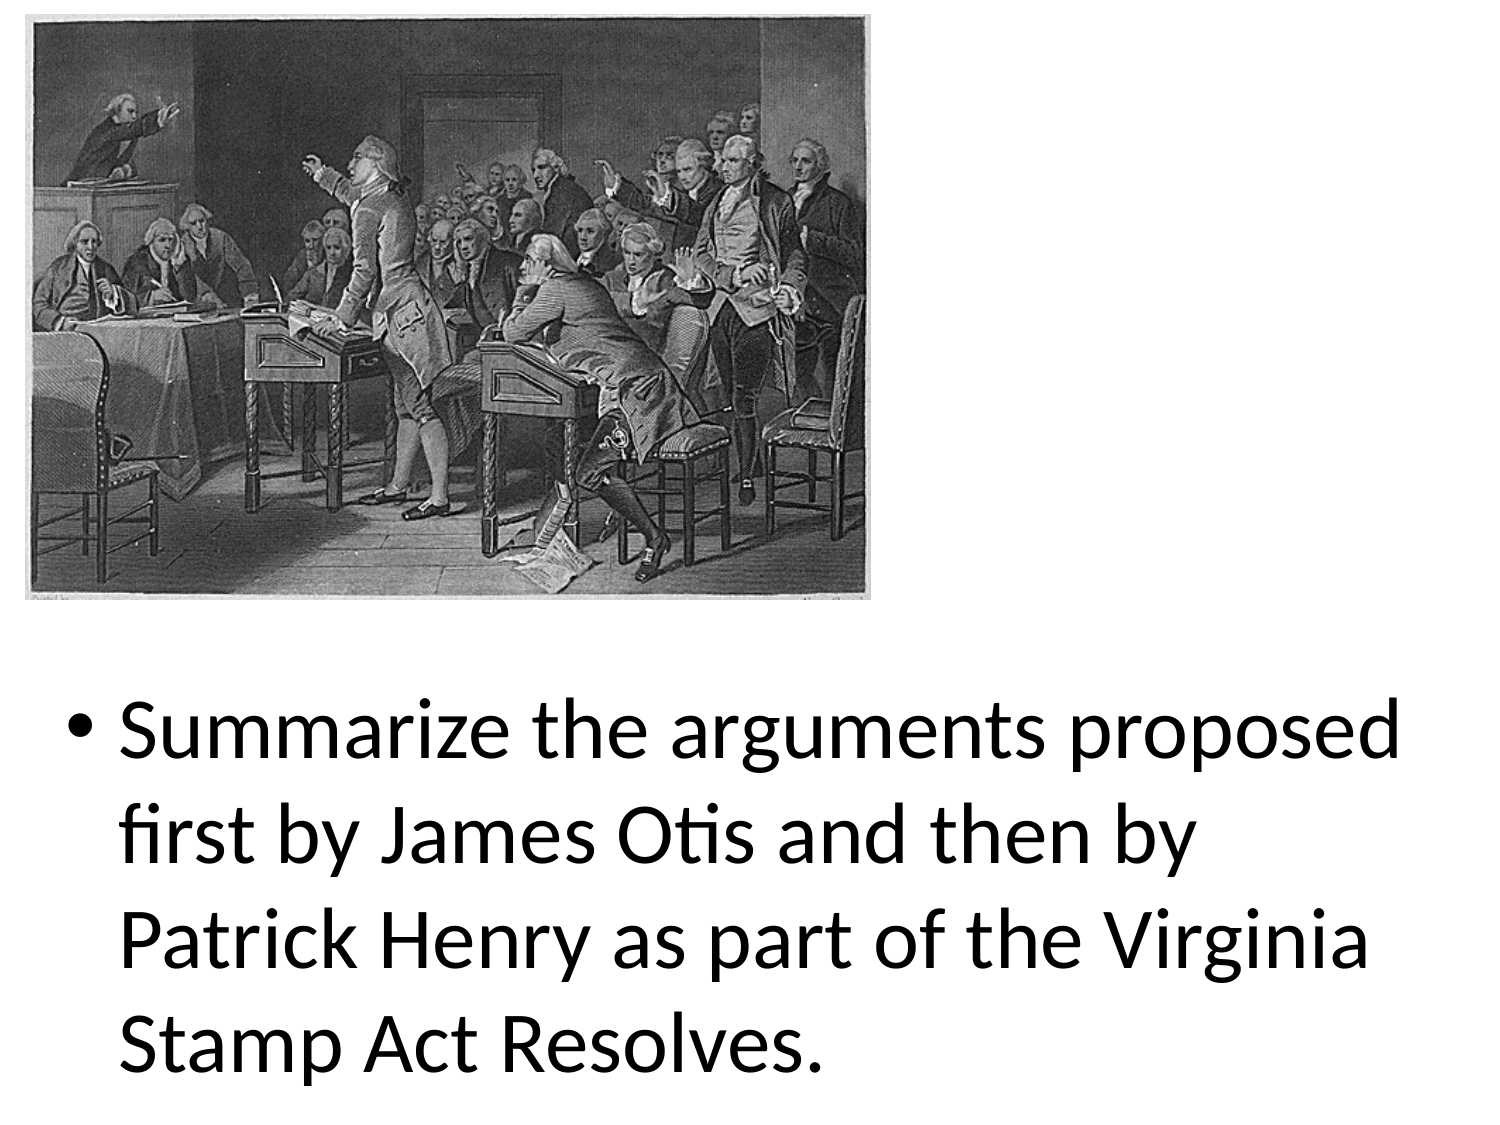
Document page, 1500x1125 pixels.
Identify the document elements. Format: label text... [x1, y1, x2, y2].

list Summarize the arguments proposed first by James Otis and then by Patrick Henry as part of the Virginia Stamp Act Resolves. [50, 664, 1450, 1100]
picture [25, 14, 871, 601]
